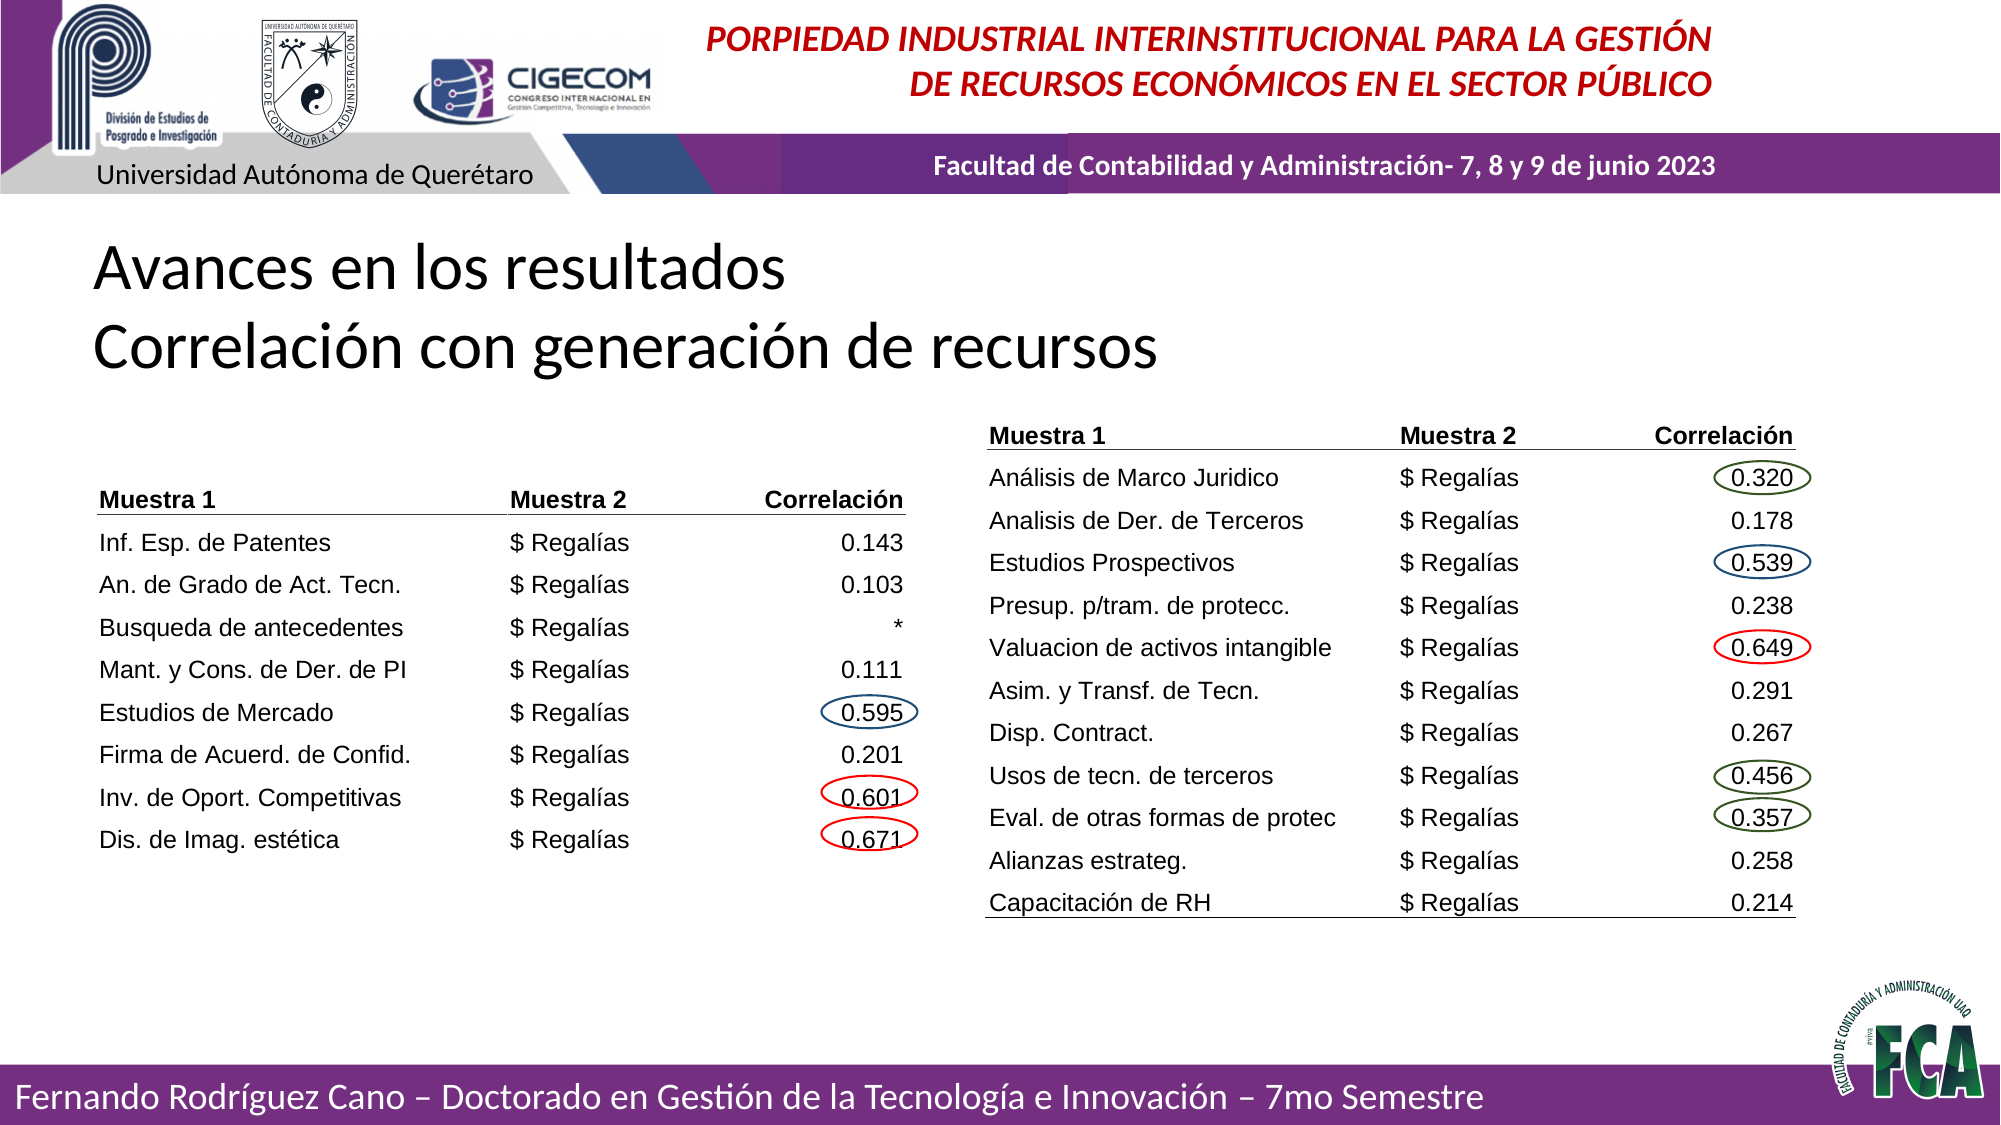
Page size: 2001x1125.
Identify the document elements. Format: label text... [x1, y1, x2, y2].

picture [258, 16, 361, 152]
text_box Avances en los resultados Correlación con generación de recursos [79, 215, 1461, 390]
text_box Universidad Autónoma de Querétaro [81, 194, 550, 198]
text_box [0, 0, 2000, 194]
text_box Fernando Rodríguez Cano – Doctorado en Gestión de la Tecnología e Innovación – 7mo Semestre [0, 1064, 2000, 1125]
picture [79, 406, 2000, 1123]
